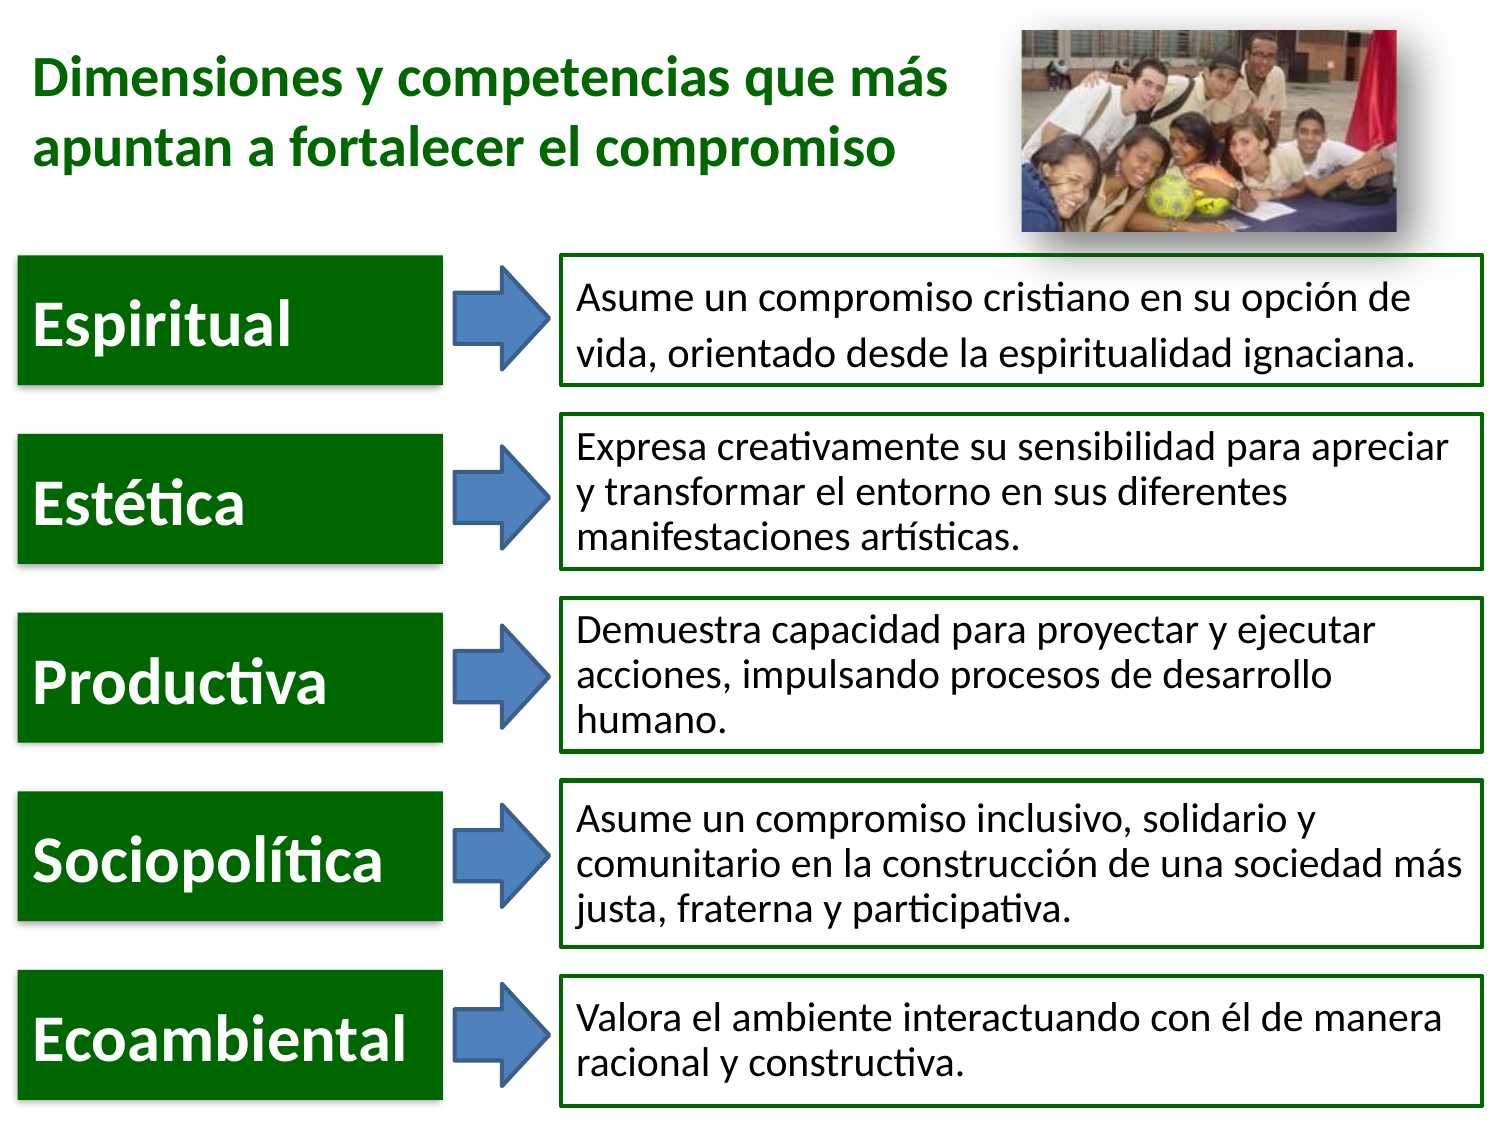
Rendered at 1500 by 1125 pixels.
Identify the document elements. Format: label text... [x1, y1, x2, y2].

text_box [452, 444, 551, 551]
picture [1021, 30, 1397, 232]
text_box Valora el ambiente interactuando con él de manera racional y constructiva. [559, 974, 1484, 1108]
text_box [452, 981, 551, 1089]
text_box Asume un compromiso cristiano en su opción de vida, orientado desde la espiritualidad ignaciana. [559, 253, 1484, 387]
text_box Ecoambiental [17, 969, 443, 1100]
text_box [452, 802, 551, 909]
text_box Asume un compromiso inclusivo, solidario y comunitario en la construcción de una sociedad más justa, fraterna y participativa. [559, 778, 1484, 949]
text_box Expresa creativamente su sensibilidad para apreciar y transformar el entorno en sus diferentes manifestaciones artísticas. [559, 412, 1484, 571]
text_box Sociopolítica [17, 791, 443, 922]
text_box Espiritual [17, 255, 443, 386]
text_box Productiva [17, 612, 443, 743]
text_box Estética [17, 433, 443, 564]
text_box [452, 623, 551, 730]
text_box [452, 265, 551, 372]
text_box Demuestra capacidad para proyectar y ejecutar acciones, impulsando procesos de desarrollo humano. [559, 596, 1484, 754]
text_box Dimensiones y competencias que más apuntan a fortalecer el compromiso [17, 30, 998, 186]
